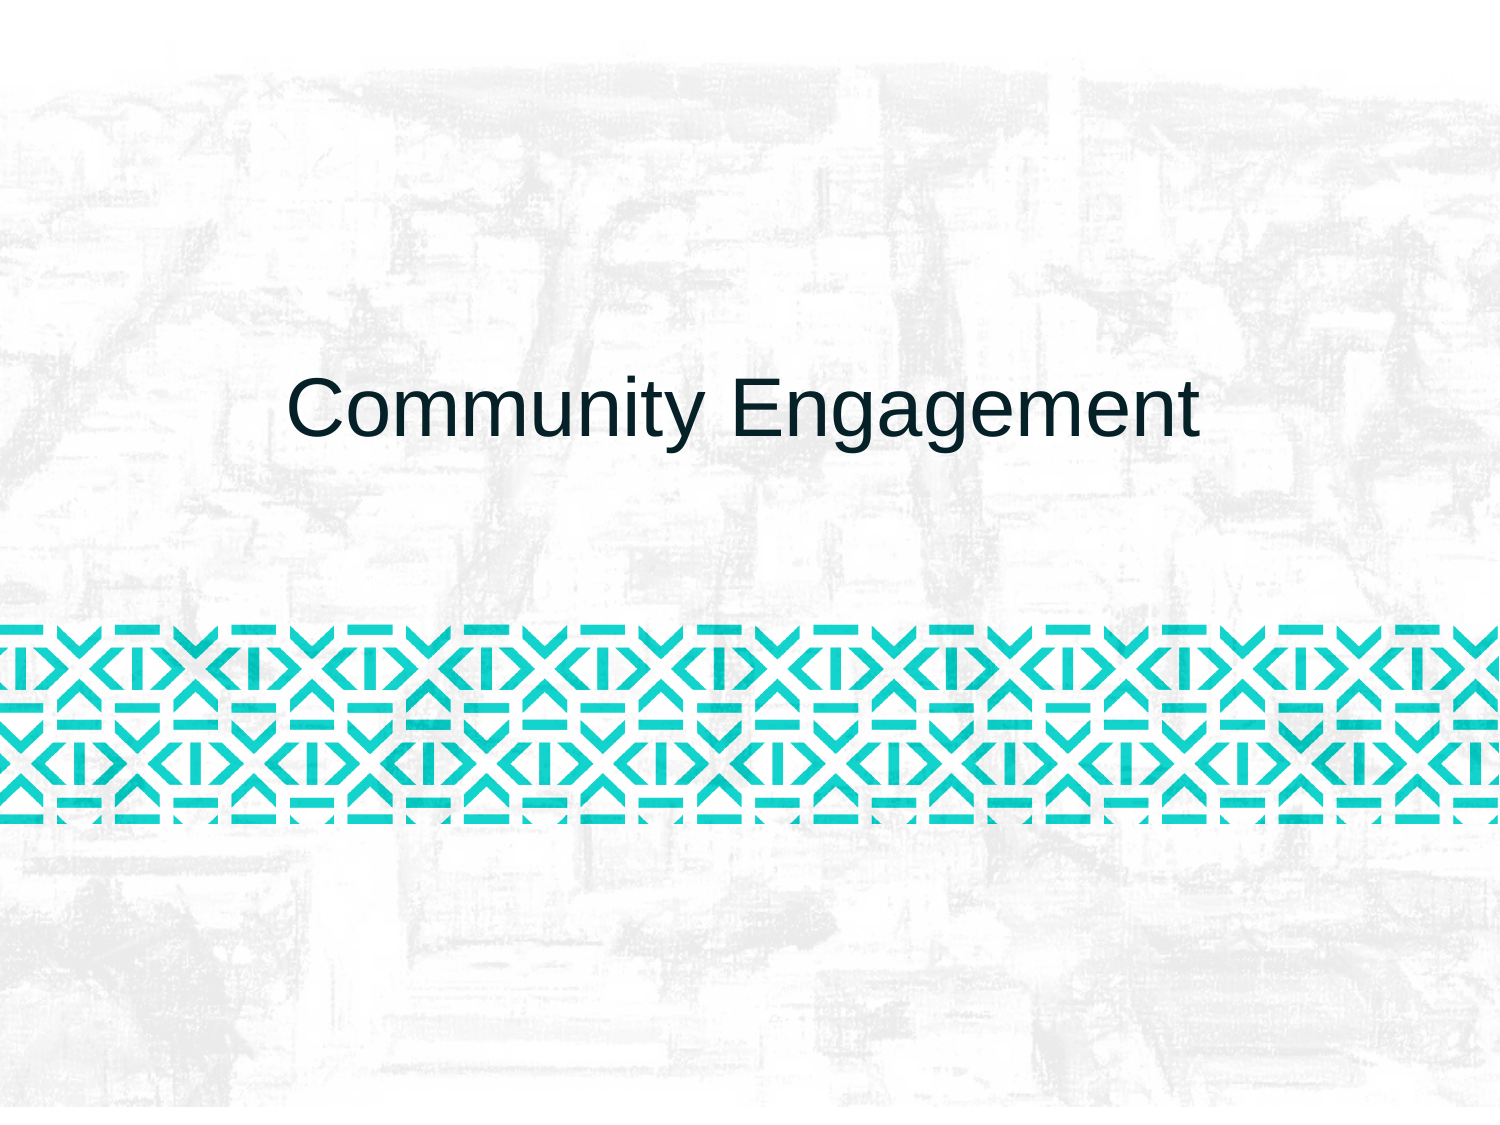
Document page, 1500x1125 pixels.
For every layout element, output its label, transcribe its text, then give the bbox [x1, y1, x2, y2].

text_box Community Engagement [62, 345, 1401, 461]
picture [0, 623, 1499, 824]
